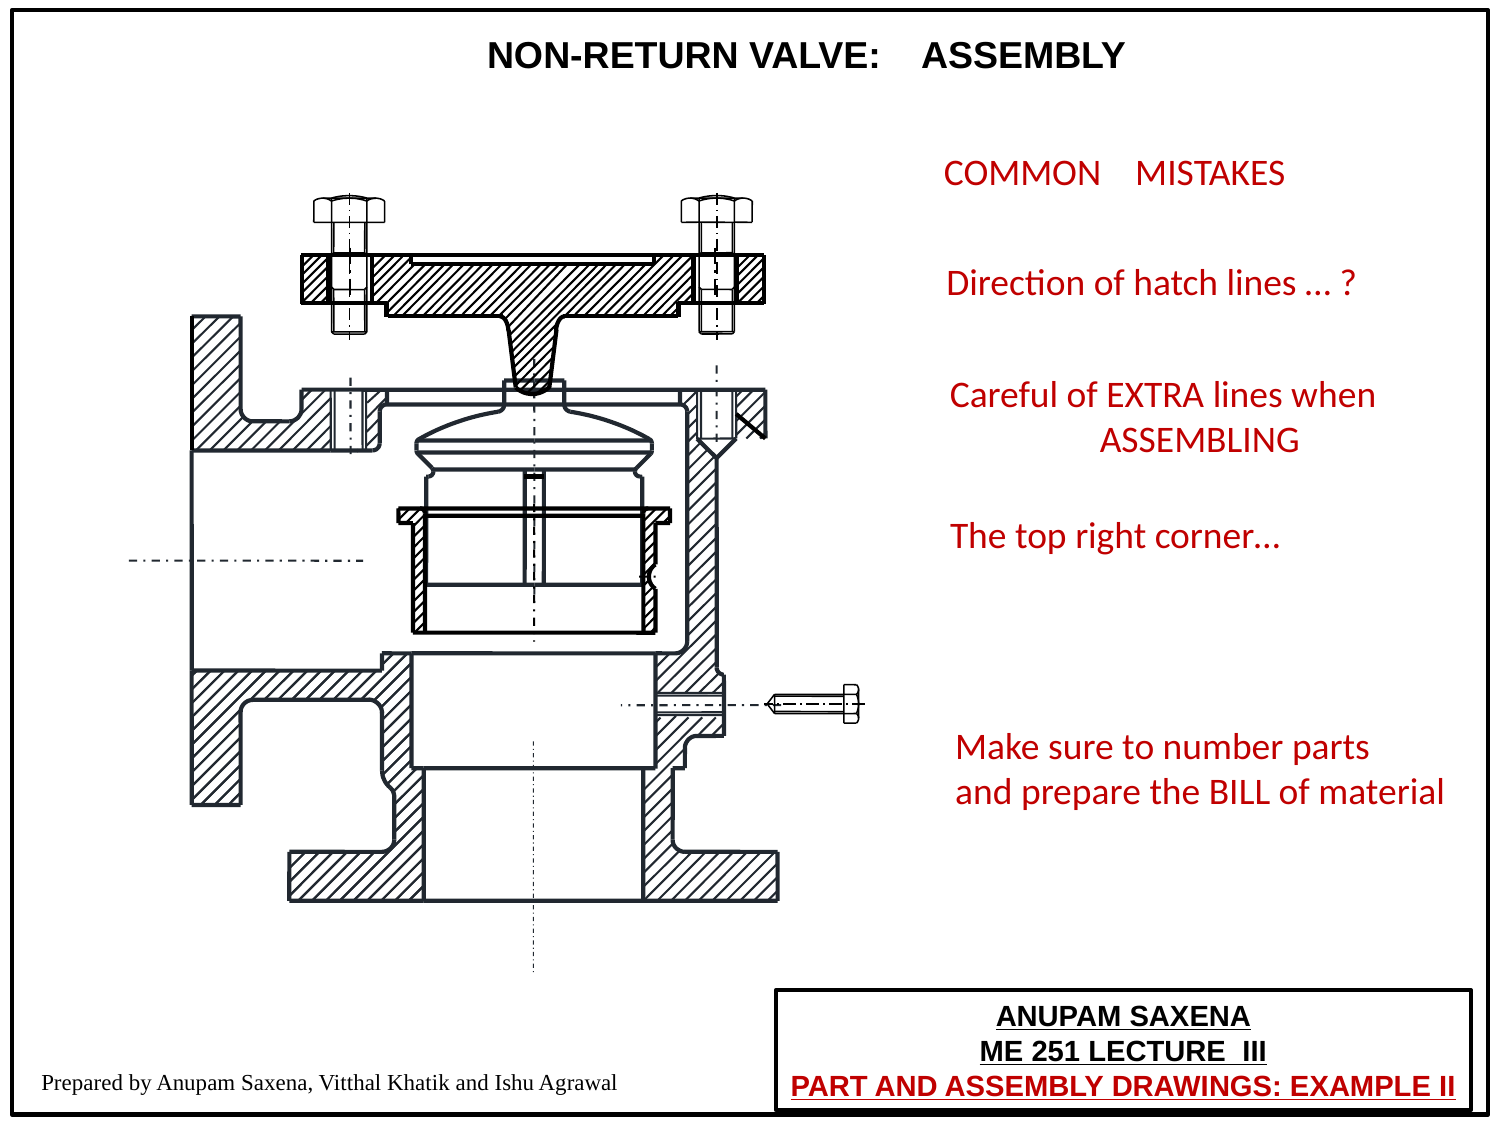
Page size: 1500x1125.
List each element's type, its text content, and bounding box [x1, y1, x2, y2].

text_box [680, 192, 753, 340]
text_box Prepared by Anupam Saxena, Vitthal Khatik and Ishu Agrawal [26, 1059, 634, 1103]
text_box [416, 402, 653, 502]
text_box ANUPAM SAXENA ME 251 LECTURE III PART AND ASSEMBLY DRAWINGS: EXAMPLE II [775, 990, 1471, 1110]
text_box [398, 503, 671, 642]
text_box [298, 247, 766, 396]
text_box Make sure to number parts and prepare the BILL of material [940, 714, 1461, 819]
text_box The top right corner… [935, 503, 1296, 563]
text_box Careful of EXTRA lines when ASSEMBLING [934, 362, 1392, 468]
text_box NON-RETURN VALVE: ASSEMBLY [472, 23, 1142, 84]
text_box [794, 653, 834, 755]
text_box Direction of hatch lines … ? [931, 250, 1373, 311]
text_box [128, 316, 782, 975]
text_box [313, 192, 385, 340]
text_box COMMON MISTAKES [929, 140, 1301, 201]
